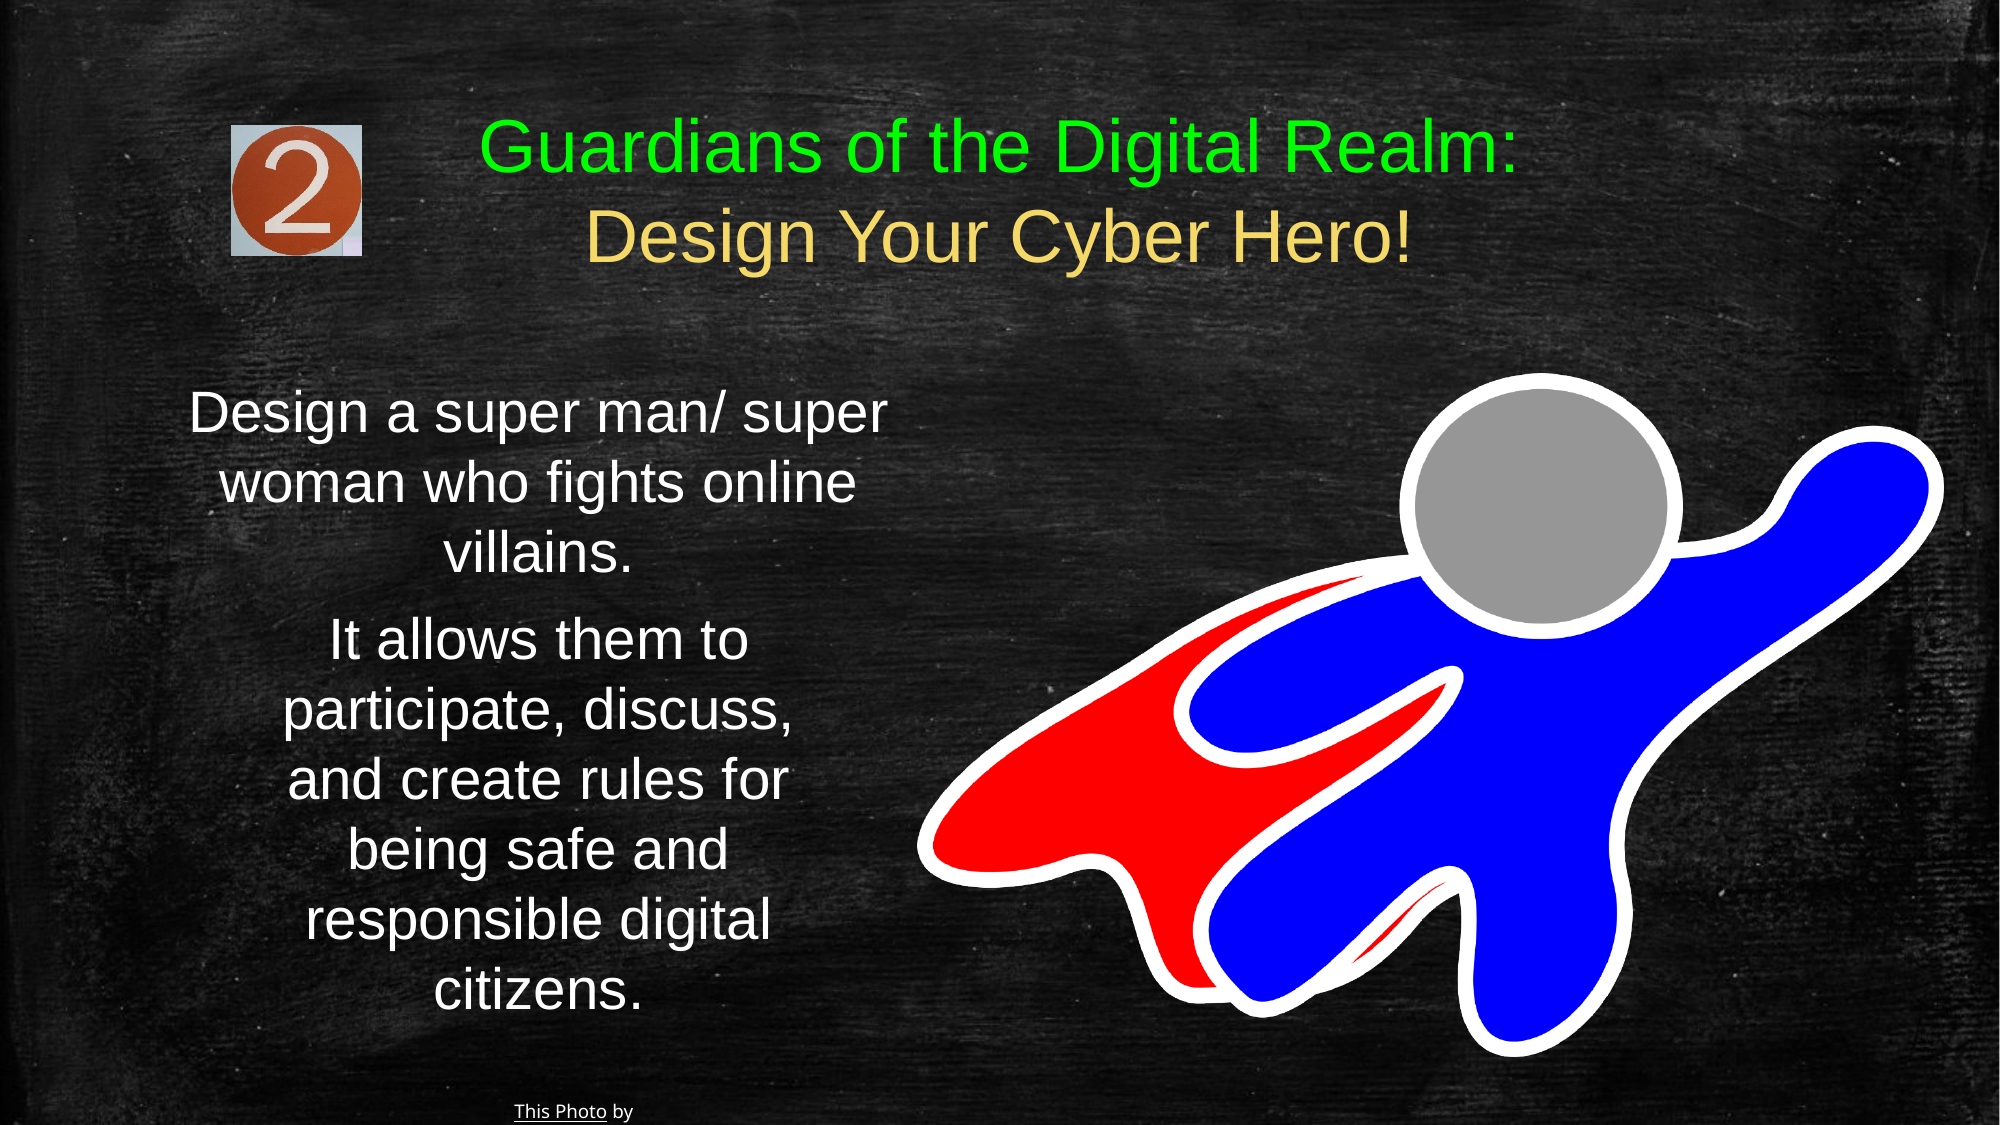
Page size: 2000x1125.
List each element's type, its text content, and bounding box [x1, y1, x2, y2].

text_box This Photo by Unknown Author is licensed under CC BY-SA-NC [499, 1092, 669, 1125]
text_box Design a super man/ super woman who fights online villains. [137, 367, 941, 592]
text_box It allows them to participate, discuss, and create rules for being safe and responsible digital citizens. [231, 594, 847, 1029]
picture [916, 373, 1944, 1057]
text_box Guardians of the Digital Realm: Design Your Cyber Hero! [432, 89, 1567, 285]
picture [231, 125, 362, 256]
